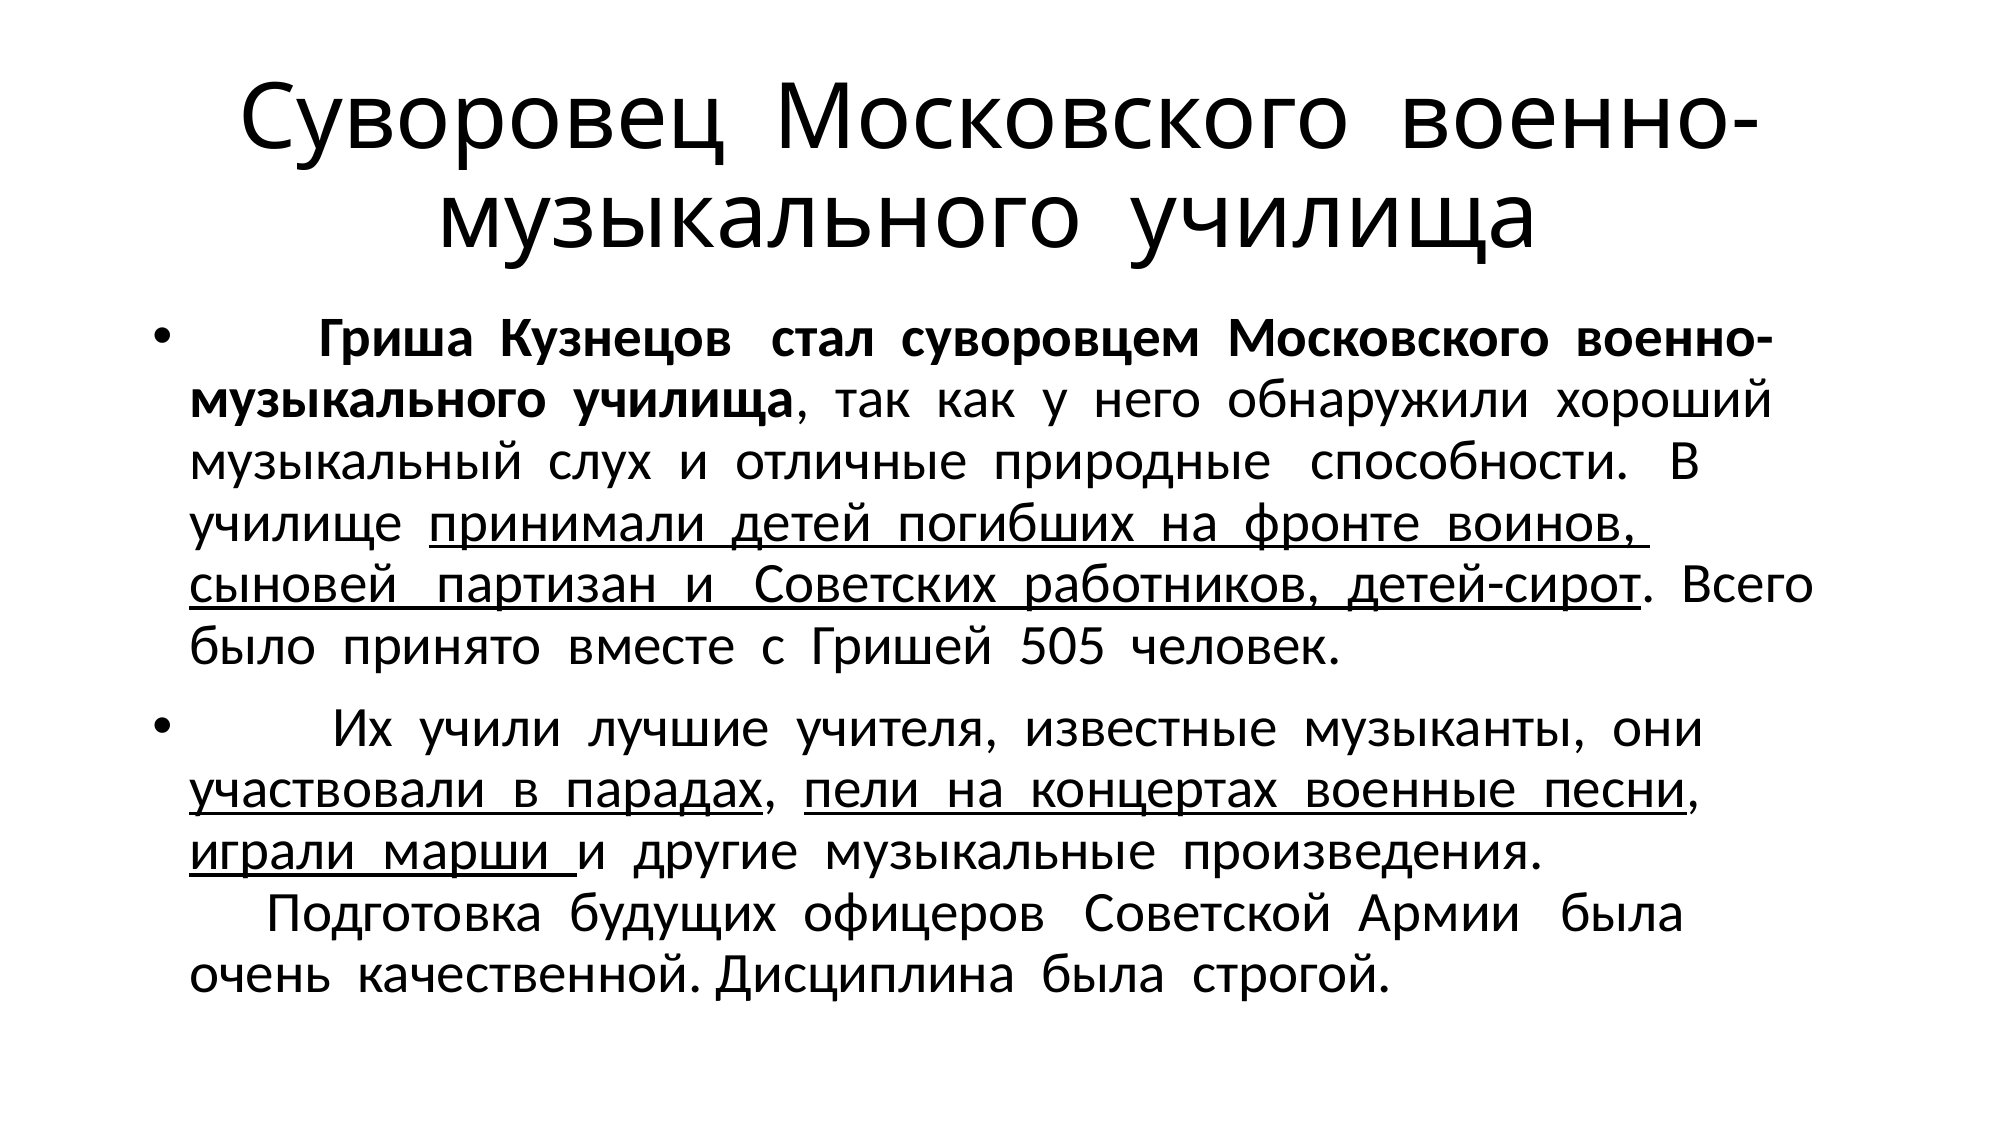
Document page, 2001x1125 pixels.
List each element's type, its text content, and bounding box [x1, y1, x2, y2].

list Гриша Кузнецов стал суворовцем Московского военно-музыкального училища, так как у него обнаружили хороший музыкальный слух и отличные природные способности. В училище принимали детей погибших на фронте воинов, сыновей партизан и Советских работников, детей-сирот. Всего было принято вместе с Гришей 505 человек. Их учили лучшие учителя, известные музыканты, они участвовали в парадах, пели на концертах военные песни, играли марши и другие музыкальные произведения. Подготовка будущих офицеров Советской Армии была очень качественной. Дисциплина была строгой. [137, 299, 1863, 1014]
title Суворовец Московского военно-музыкального училища [137, 59, 1863, 278]
